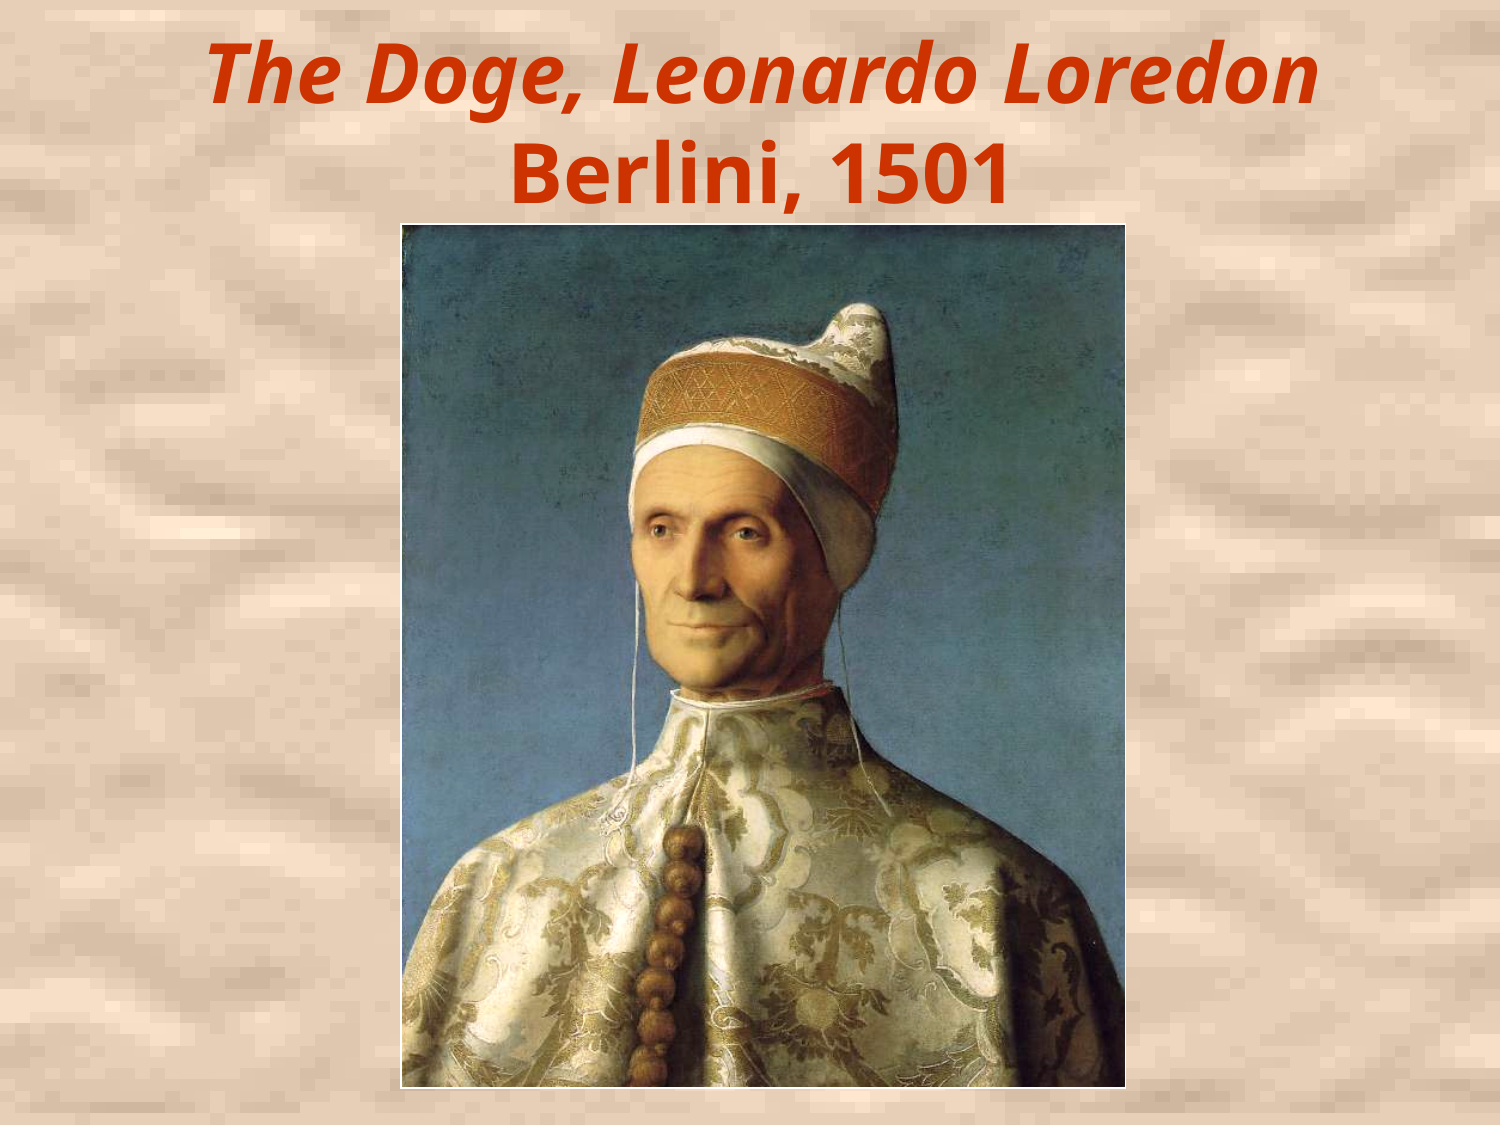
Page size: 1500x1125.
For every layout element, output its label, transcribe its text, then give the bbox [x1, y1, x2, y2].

text_box The Doge, Leonardo Loredon Berlini, 1501 [24, 12, 1500, 228]
picture [0, 0, 1500, 1125]
